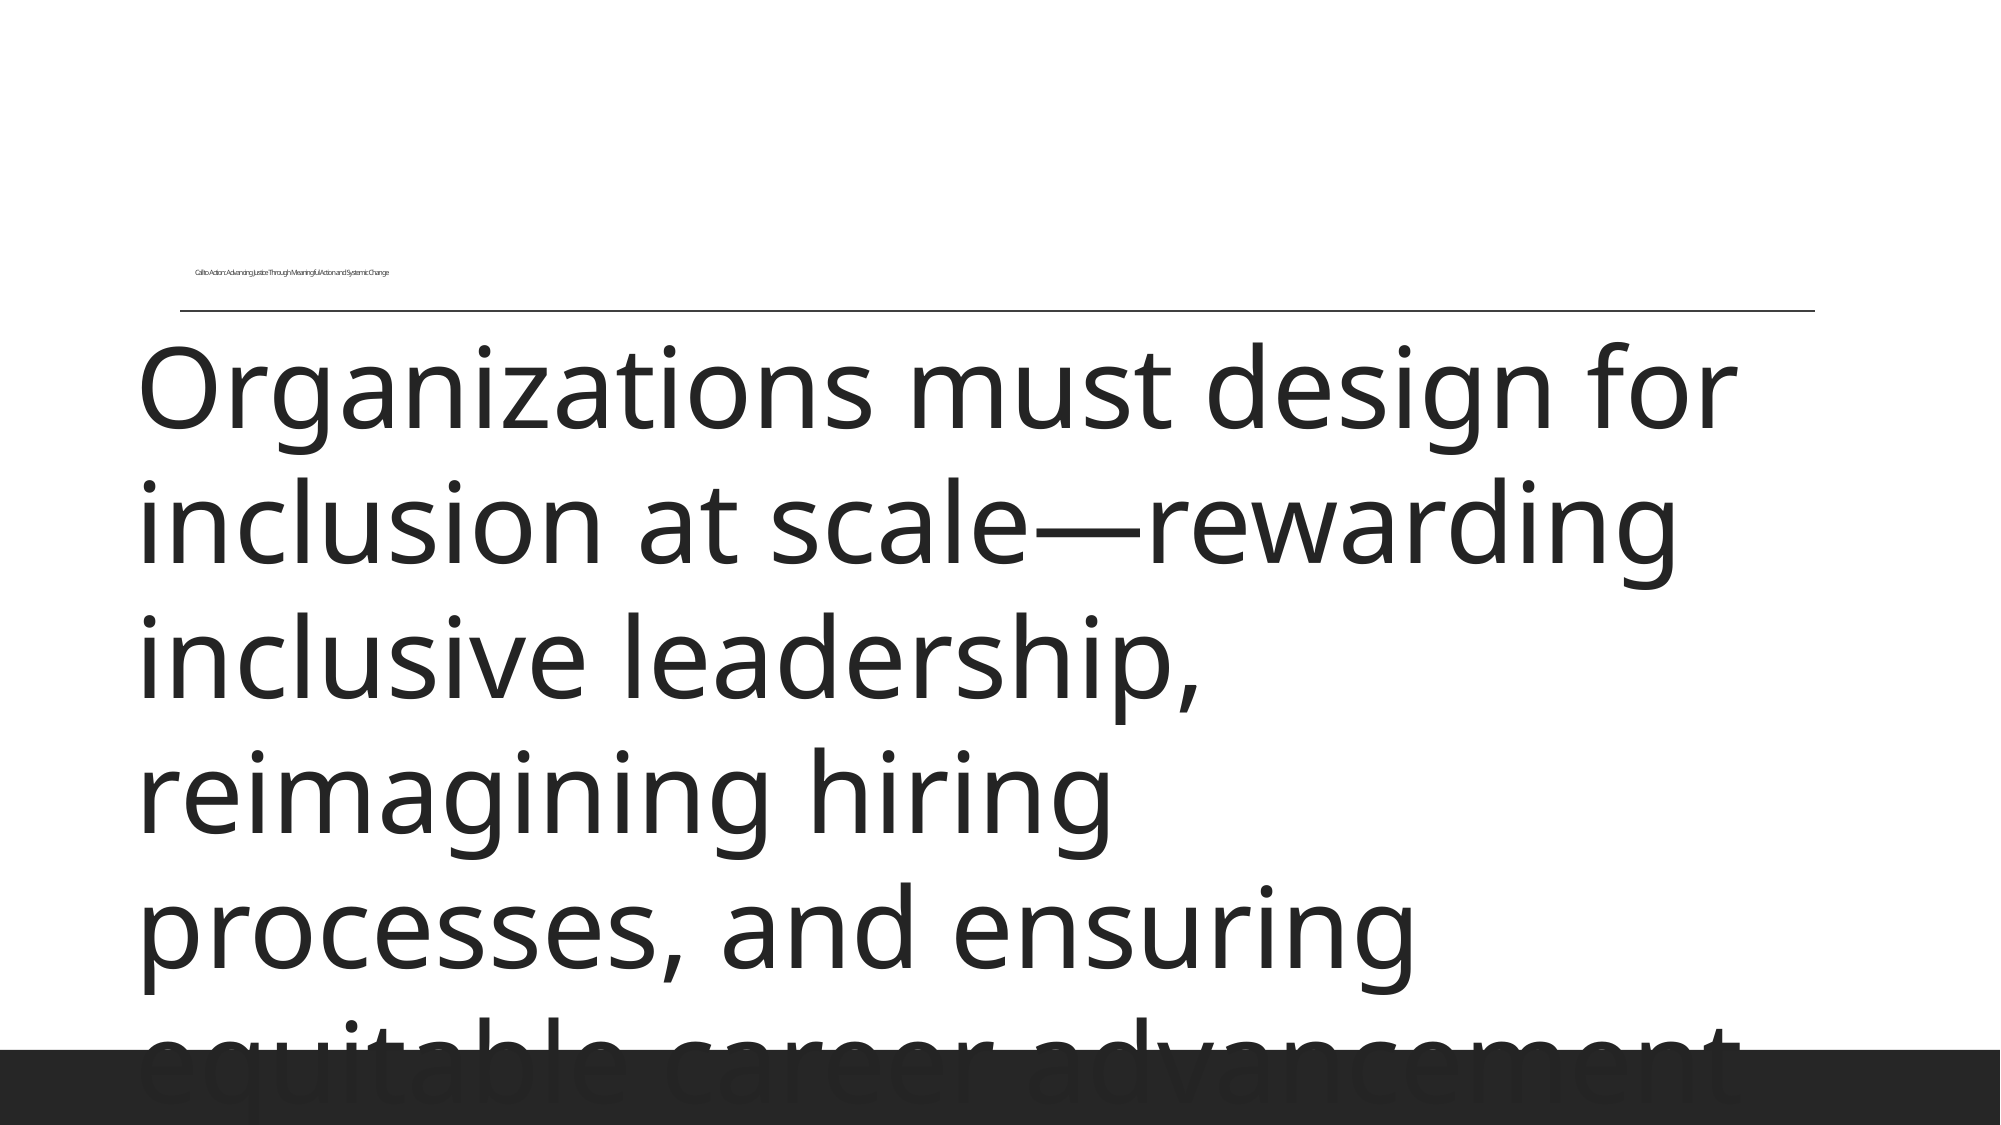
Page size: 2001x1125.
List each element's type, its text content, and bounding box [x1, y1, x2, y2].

list Organizations must design for inclusion at scale—rewarding inclusive leadership, reimagining hiring processes, and ensuring equitable career advancement for all employees. [120, 308, 1756, 1000]
title Call to Action: Advancing Justice Through Meaningful Action and Systemic Change [180, 47, 1815, 285]
